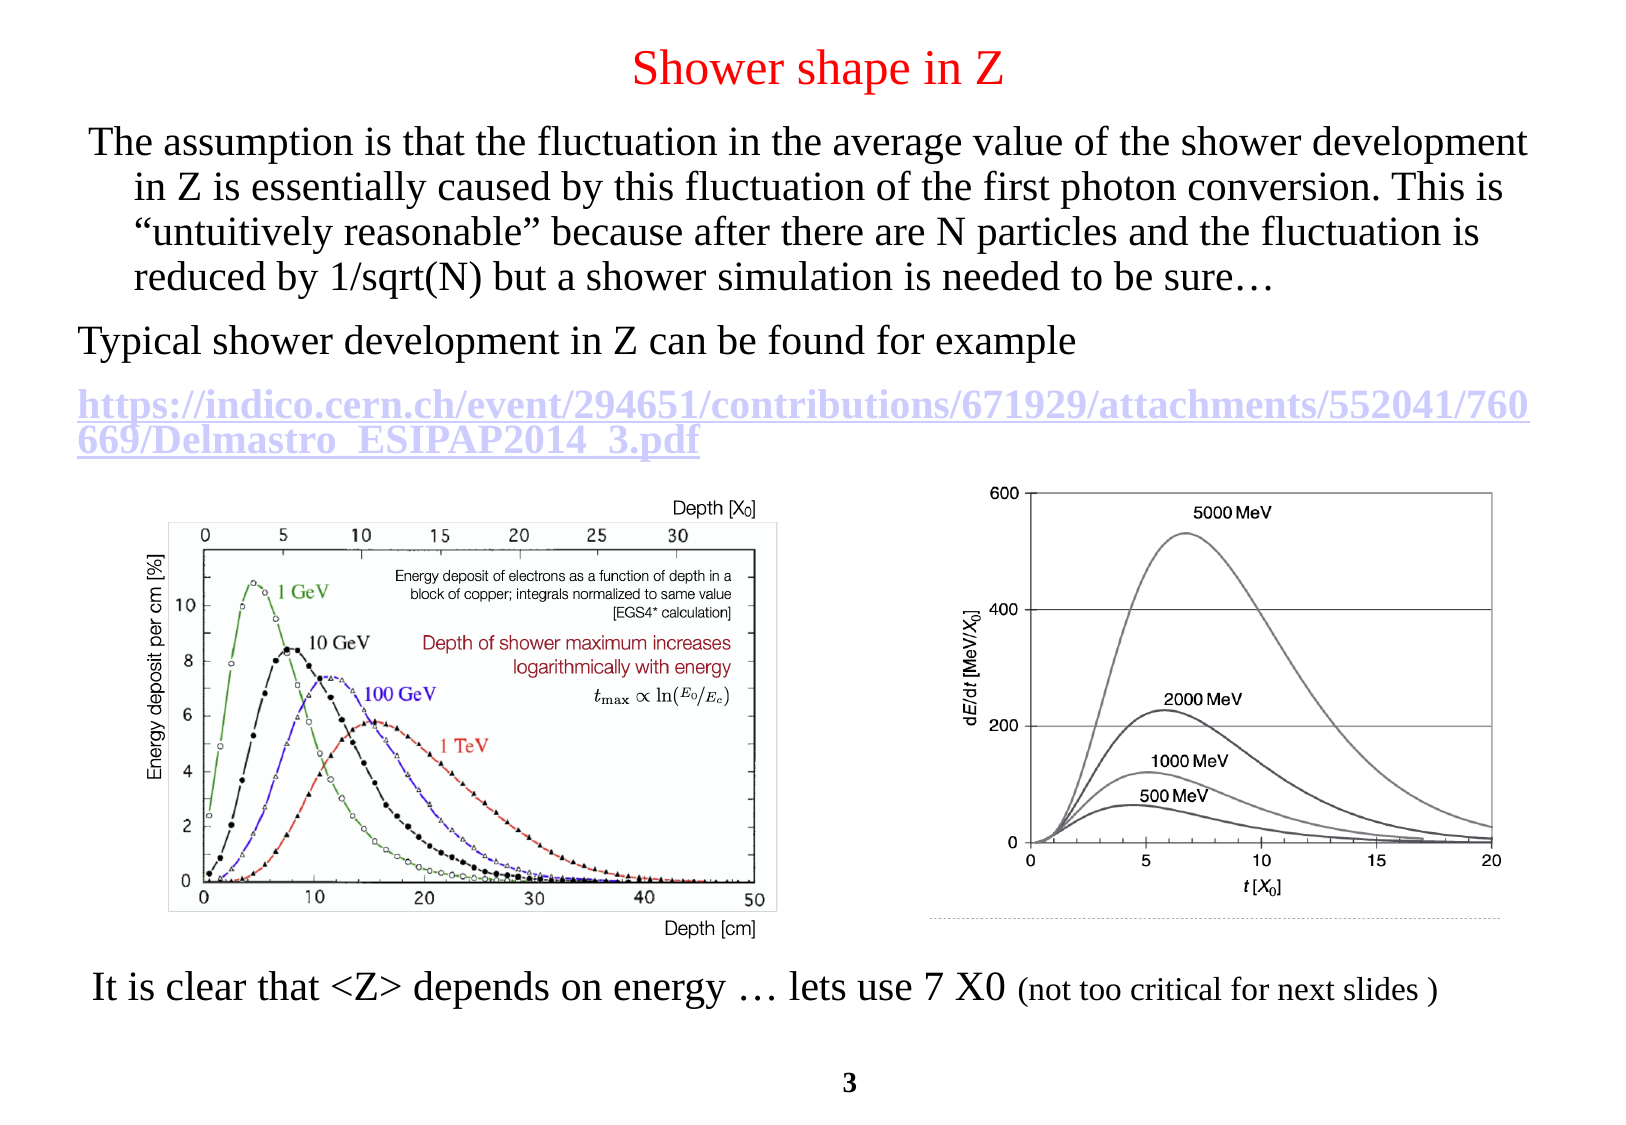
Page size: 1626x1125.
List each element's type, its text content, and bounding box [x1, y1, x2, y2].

picture [930, 444, 1522, 919]
text_box It is clear that <Z> depends on energy … lets use 7 X0 (not too critical for next slides ) [76, 951, 1534, 1016]
list The assumption is that the fluctuation in the average value of the shower development in Z is essentially caused by this fluctuation of the first photon conversion. This is “untuitively reasonable” because after there are N particles and the fluctuation is reduced by 1/sqrt(N) but a shower simulation is needed to be sure… Typical shower development in Z can be found for example https://indico.cern.ch/event/294651/contributions/671929/attachments/552041/760669/Delmastro_ESIPAP2014_3.pdf [62, 111, 1563, 962]
title Shower shape in Z [75, 25, 1563, 111]
picture [139, 491, 790, 941]
slide_number 3 [812, 1055, 888, 1107]
